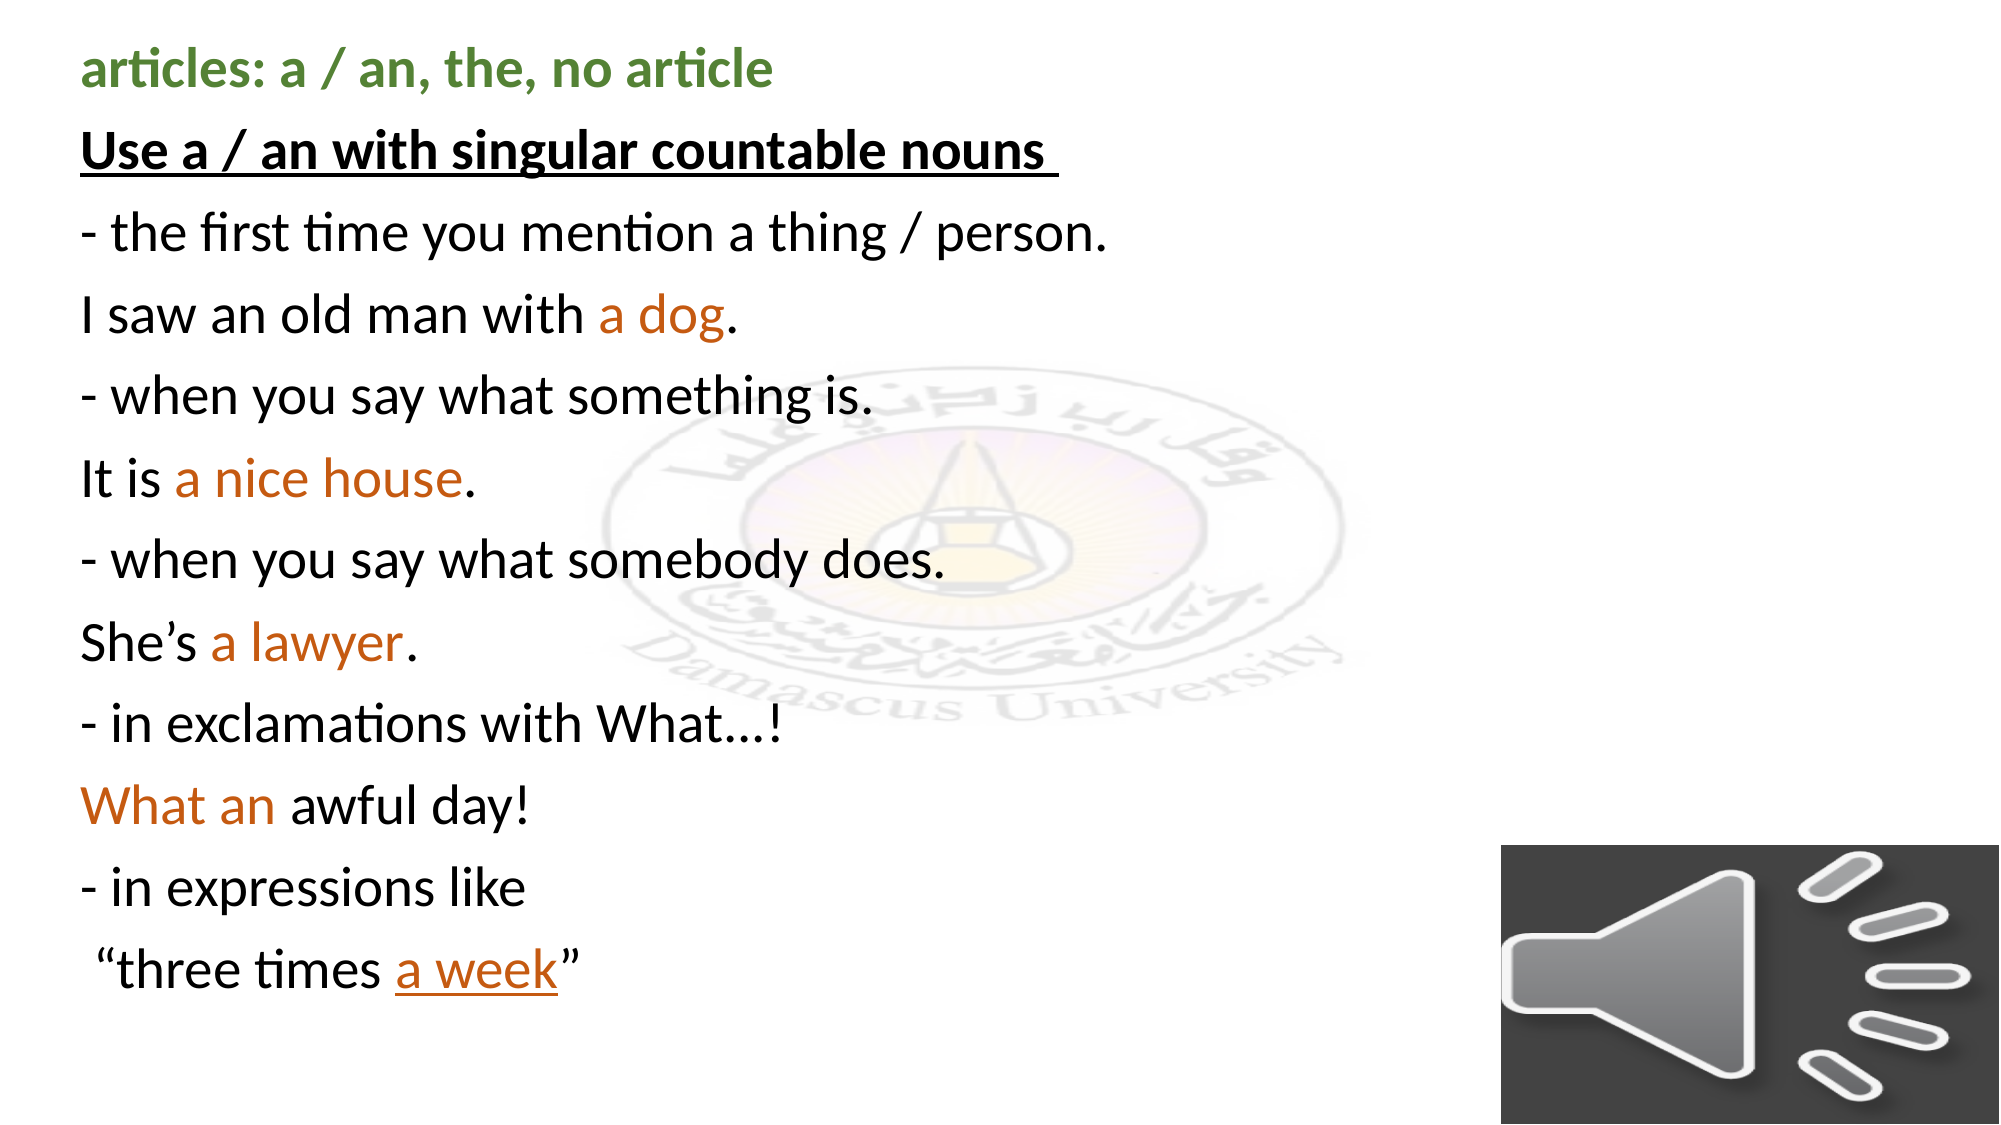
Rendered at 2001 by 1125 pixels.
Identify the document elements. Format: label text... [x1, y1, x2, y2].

picture [1499, 843, 2000, 1125]
list articles: a / an, the, no article Use a / an with singular countable nouns - the first time you mention a thing / person. I saw an old man with a dog. - when you say what something is. It is a nice house. - when you say what somebody does. She’s a lawyer. - in exclamations with What...! What an awful day! - in expressions like “three times a week” [65, 30, 1863, 1014]
